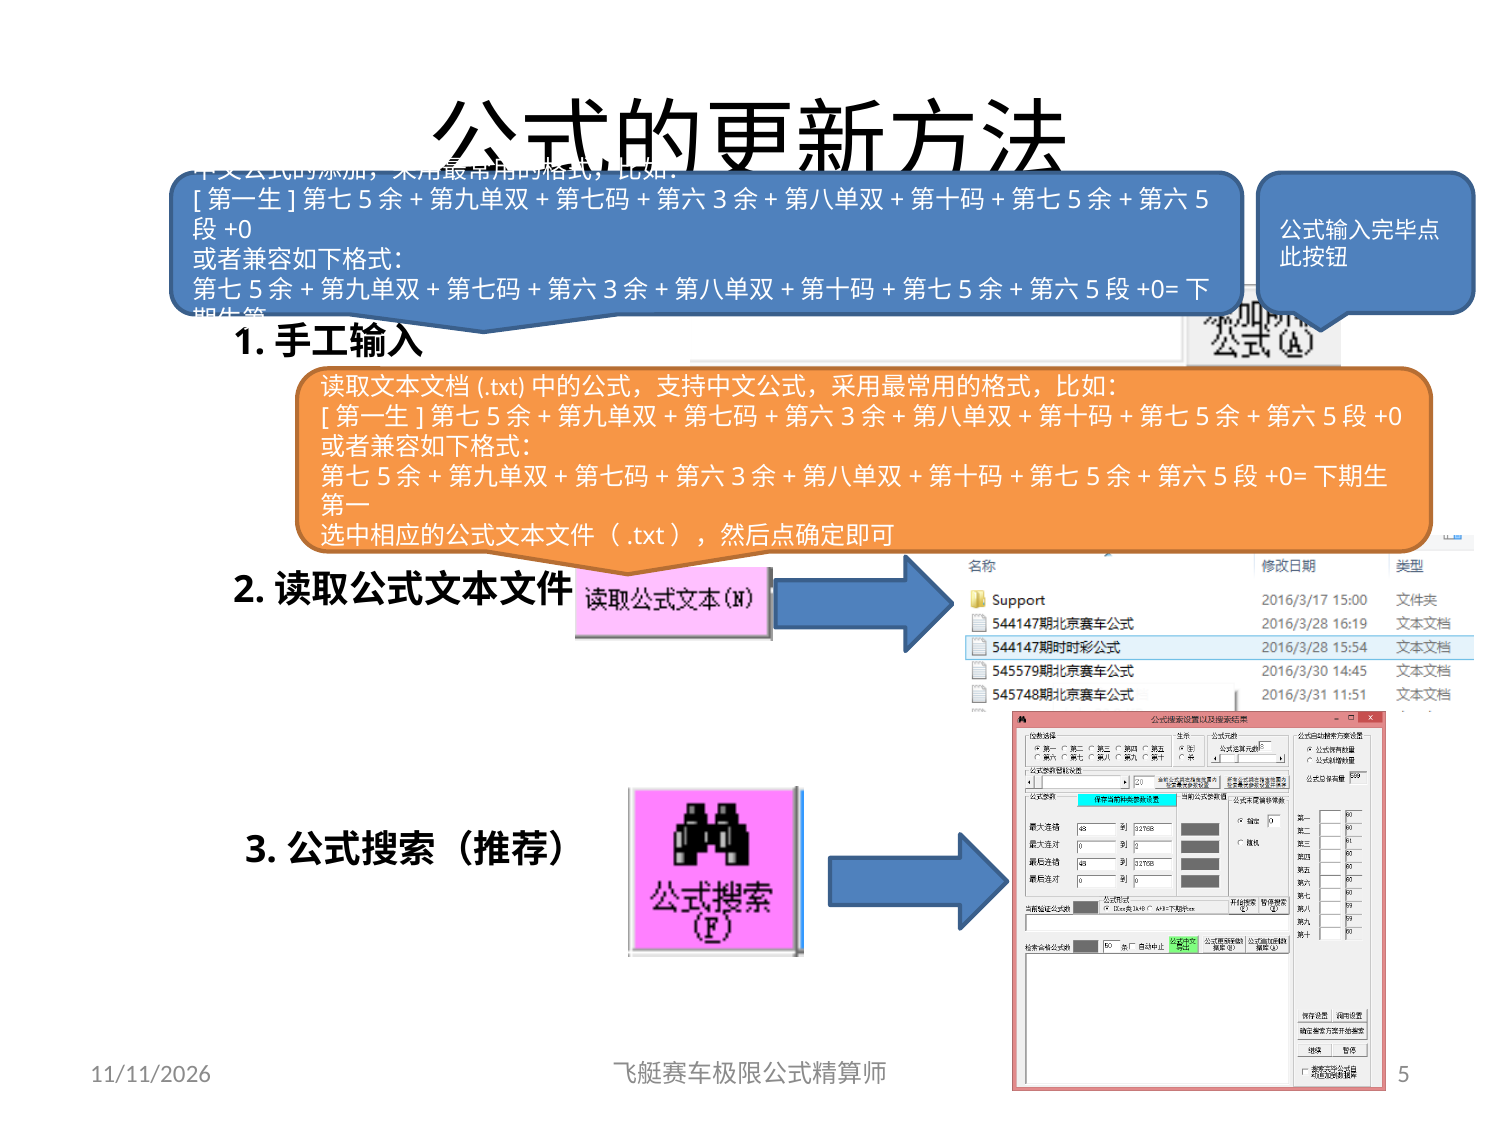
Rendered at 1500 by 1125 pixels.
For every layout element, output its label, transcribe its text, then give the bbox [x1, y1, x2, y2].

picture [954, 535, 1474, 1091]
text_box 中文公式的添加，采用最常用的格式，比如： [第一生]第七5余+第九单双+第七码+第六3余+第八单双+第十码+第七5余+第六5段+0 或者兼容如下格式： 第七5余+第九单双+第七码+第六3余+第八单双+第十码+第七5余+第六5段+0=下期生第一 [169, 170, 1245, 335]
text_box 3.公式搜索（推荐） [230, 786, 626, 908]
slide_number 5 [1074, 1042, 1425, 1103]
text_box 读取文本文档(.txt)中的公式，支持中文公式，采用最常用的格式，比如： [第一生]第七5余+第九单双+第七码+第六3余+第八单双+第十码+第七5余+第六5段+0 或者兼容如下格式： 第七5余+第九单双+第七码+第六3余+第八单双+第十码+第七5余+第六5段+0=下期生第一 选中相应的公式文本文件（.txt），然后点确定即可 [294, 366, 1434, 568]
text_box 2.读取公式文本文件 [218, 527, 576, 649]
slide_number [75, 1042, 425, 1103]
title 公式的更新方法 [75, 45, 1425, 233]
text_box [779, 554, 948, 653]
text_box 公式输入完毕点此按钮 [1255, 170, 1476, 318]
text_box 1.手工输入 [218, 317, 668, 400]
footer 飞艇赛车极限公式精算师 [512, 1042, 988, 1103]
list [690, 284, 1341, 371]
picture [627, 786, 804, 957]
text_box [827, 832, 1006, 931]
picture [575, 566, 774, 641]
